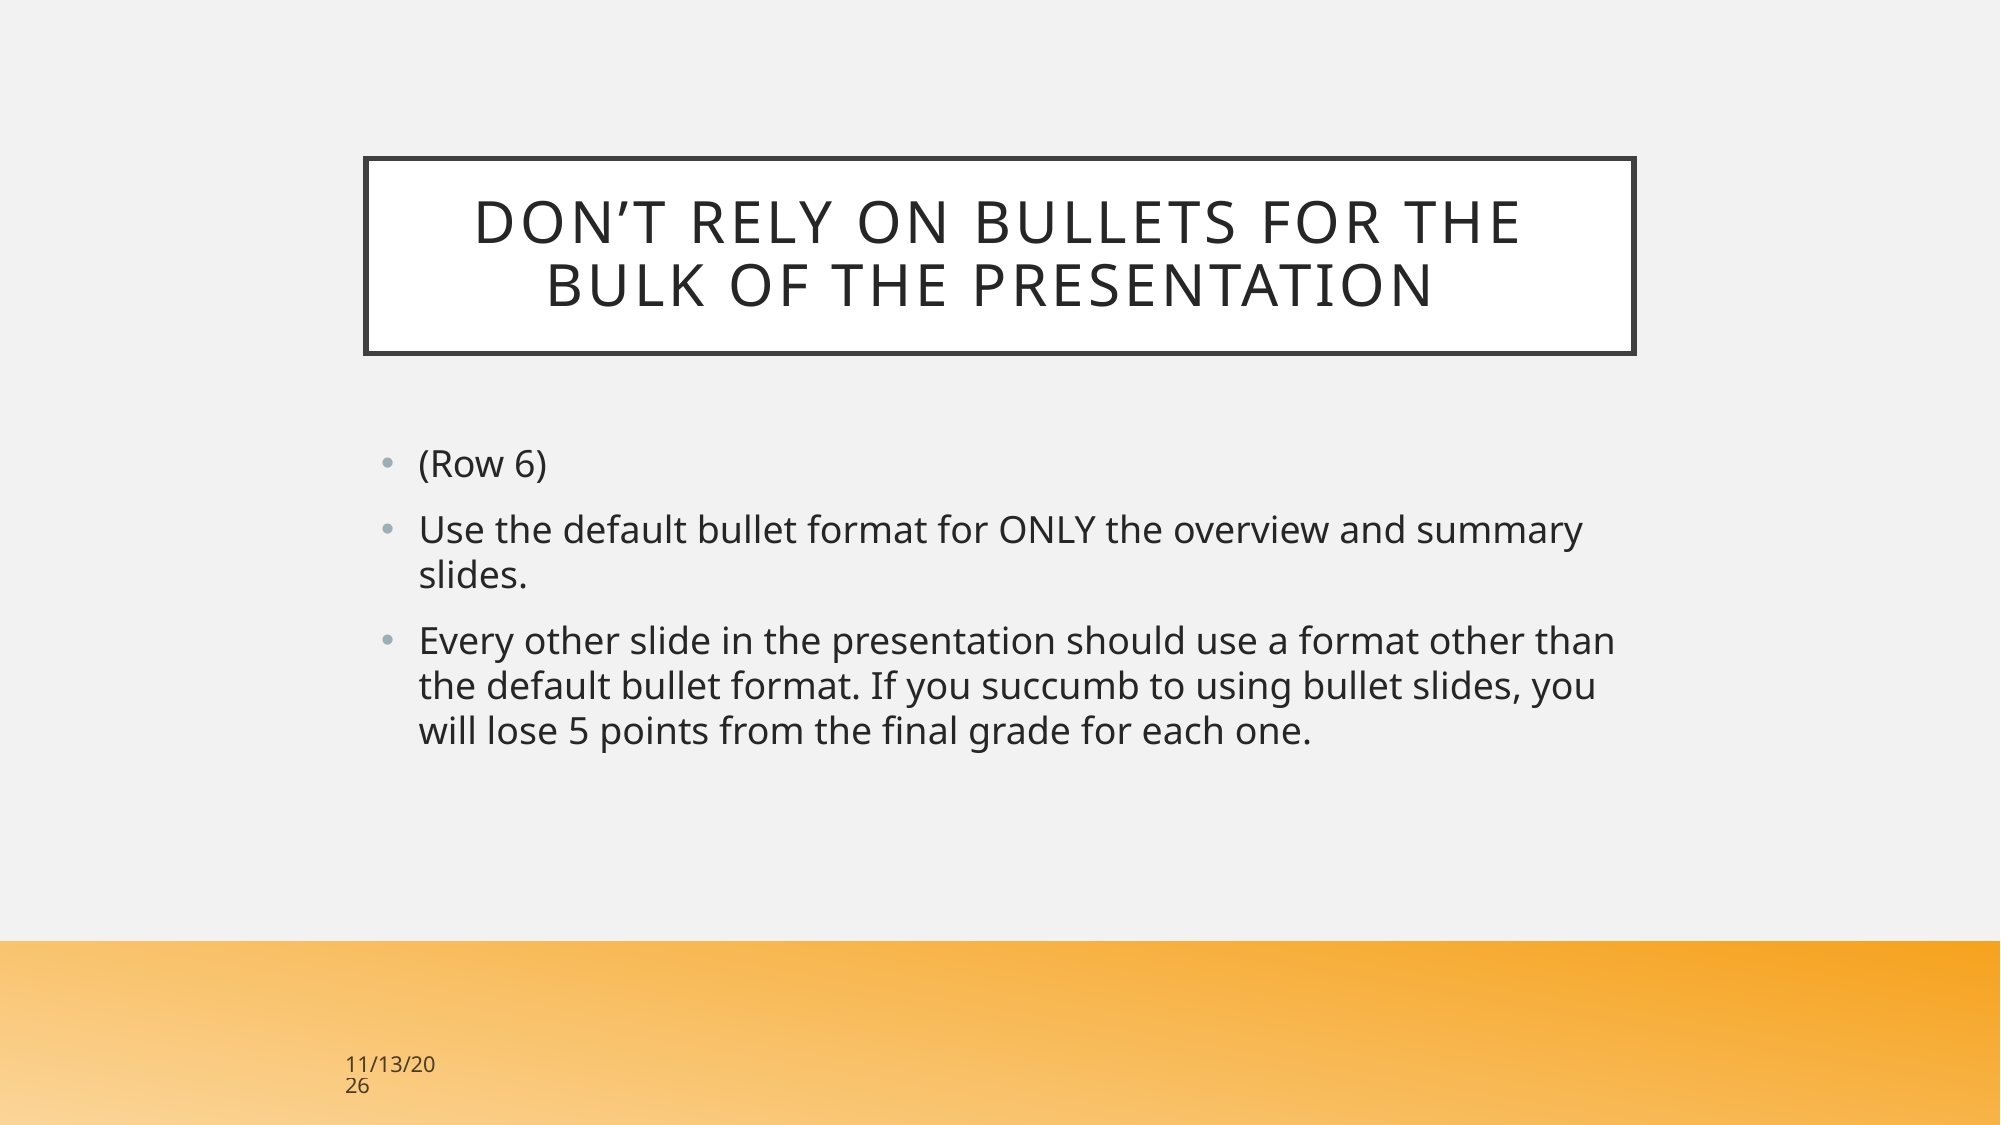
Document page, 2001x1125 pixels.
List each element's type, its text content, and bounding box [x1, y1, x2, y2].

title Don’t rely on Bullets for the bulk of the presentation [363, 156, 1637, 356]
list (Row 6) Use the default bullet format for ONLY the overview and summary slides. Every other slide in the presentation should use a format other than the default bullet format. If you succumb to using bullet slides, you will lose 5 points from the final grade for each one. [366, 432, 1634, 942]
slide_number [330, 1038, 463, 1092]
